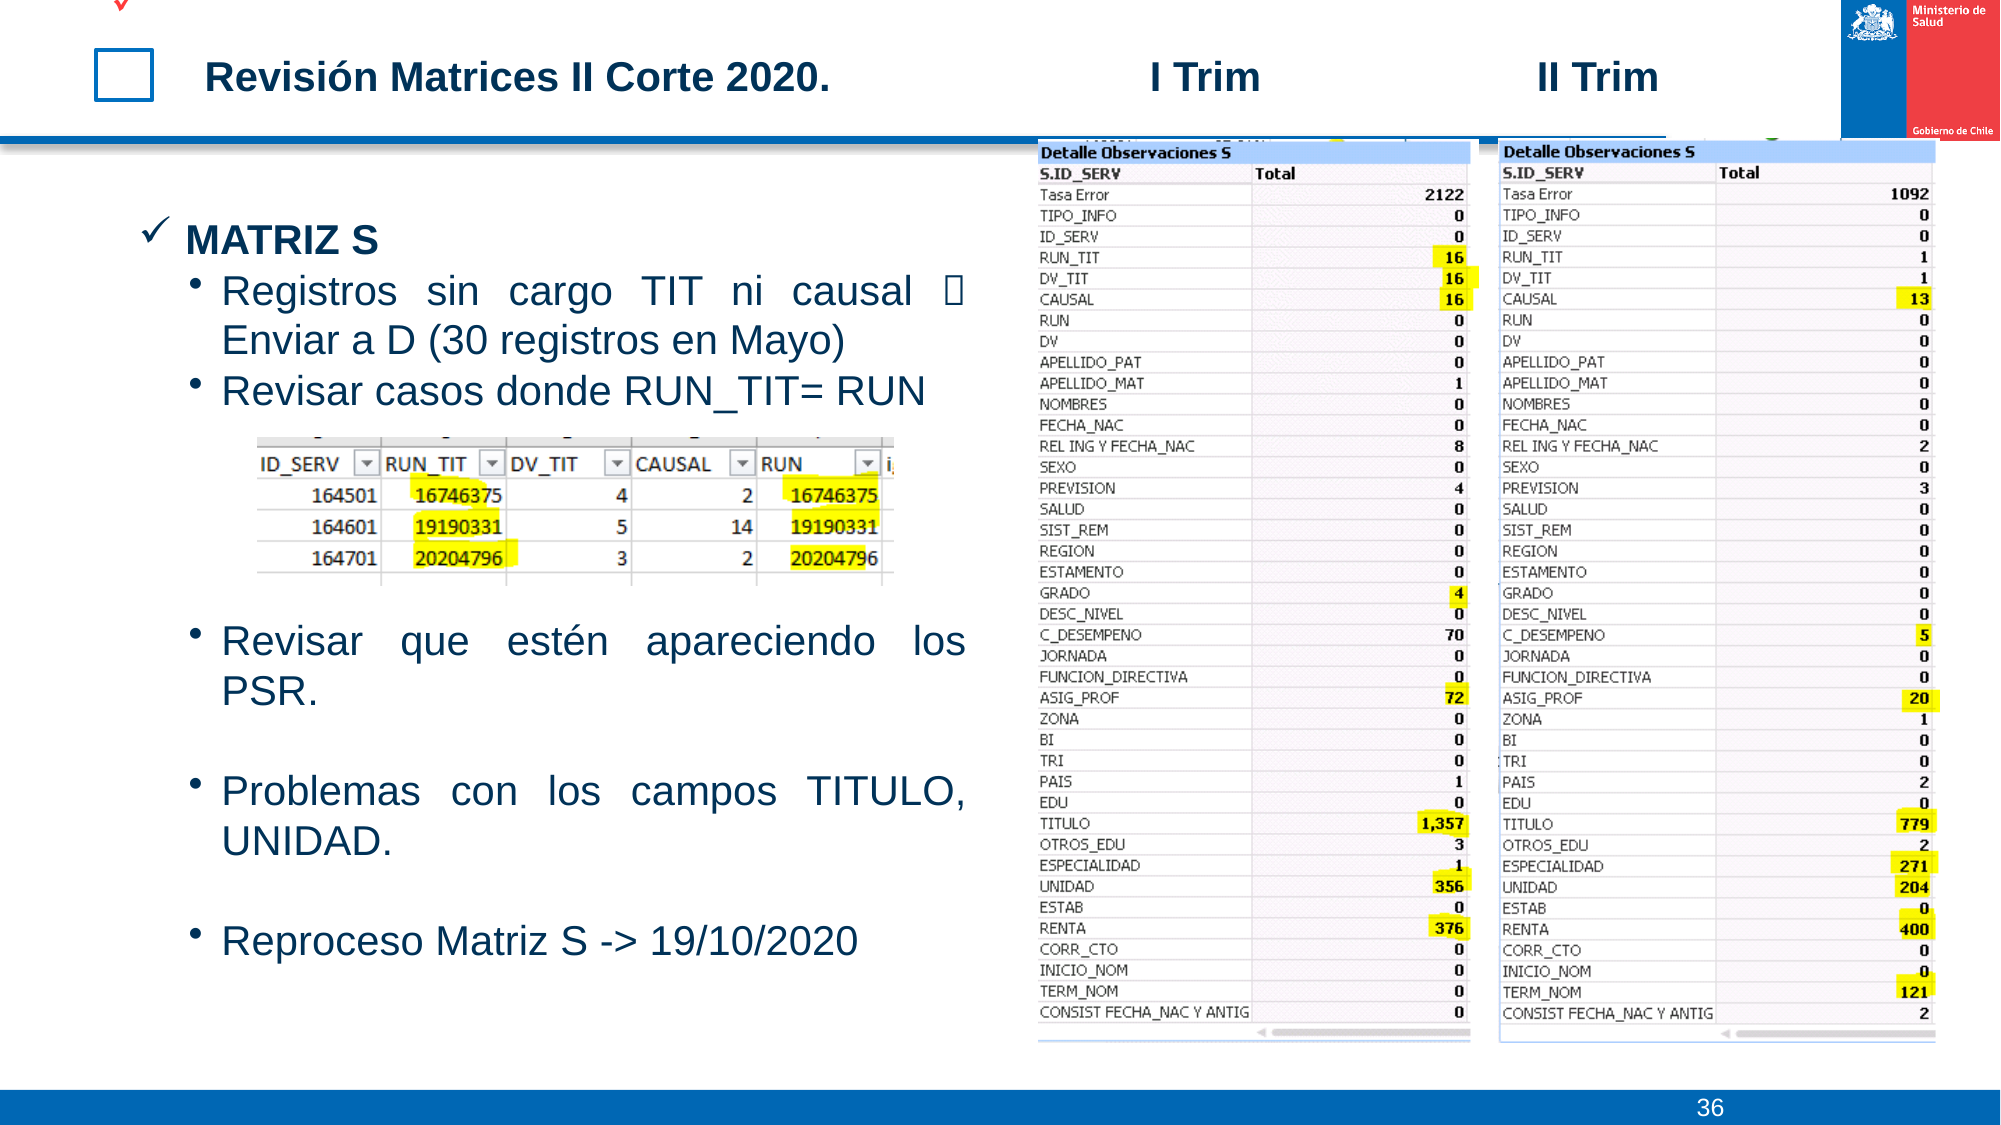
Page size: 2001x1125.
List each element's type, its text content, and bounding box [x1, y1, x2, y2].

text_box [95, 24, 152, 126]
picture [1498, 0, 2000, 1044]
text_box Revisión Matrices II Corte 2020. I Trim II Trim [204, 49, 1696, 101]
slide_number 36 [1688, 1083, 1735, 1125]
text_box MATRIZ S Registros sin cargo TIT ni causal  Enviar a D (30 registros en Mayo) Revisar casos donde RUN_TIT= RUN Revisar que estén apareciendo los PSR. Problemas con los campos TITULO, UNIDAD. Reproceso Matriz S -> 19/10/2020 [55, 205, 975, 971]
picture [1037, 139, 1480, 1043]
picture [257, 436, 894, 586]
